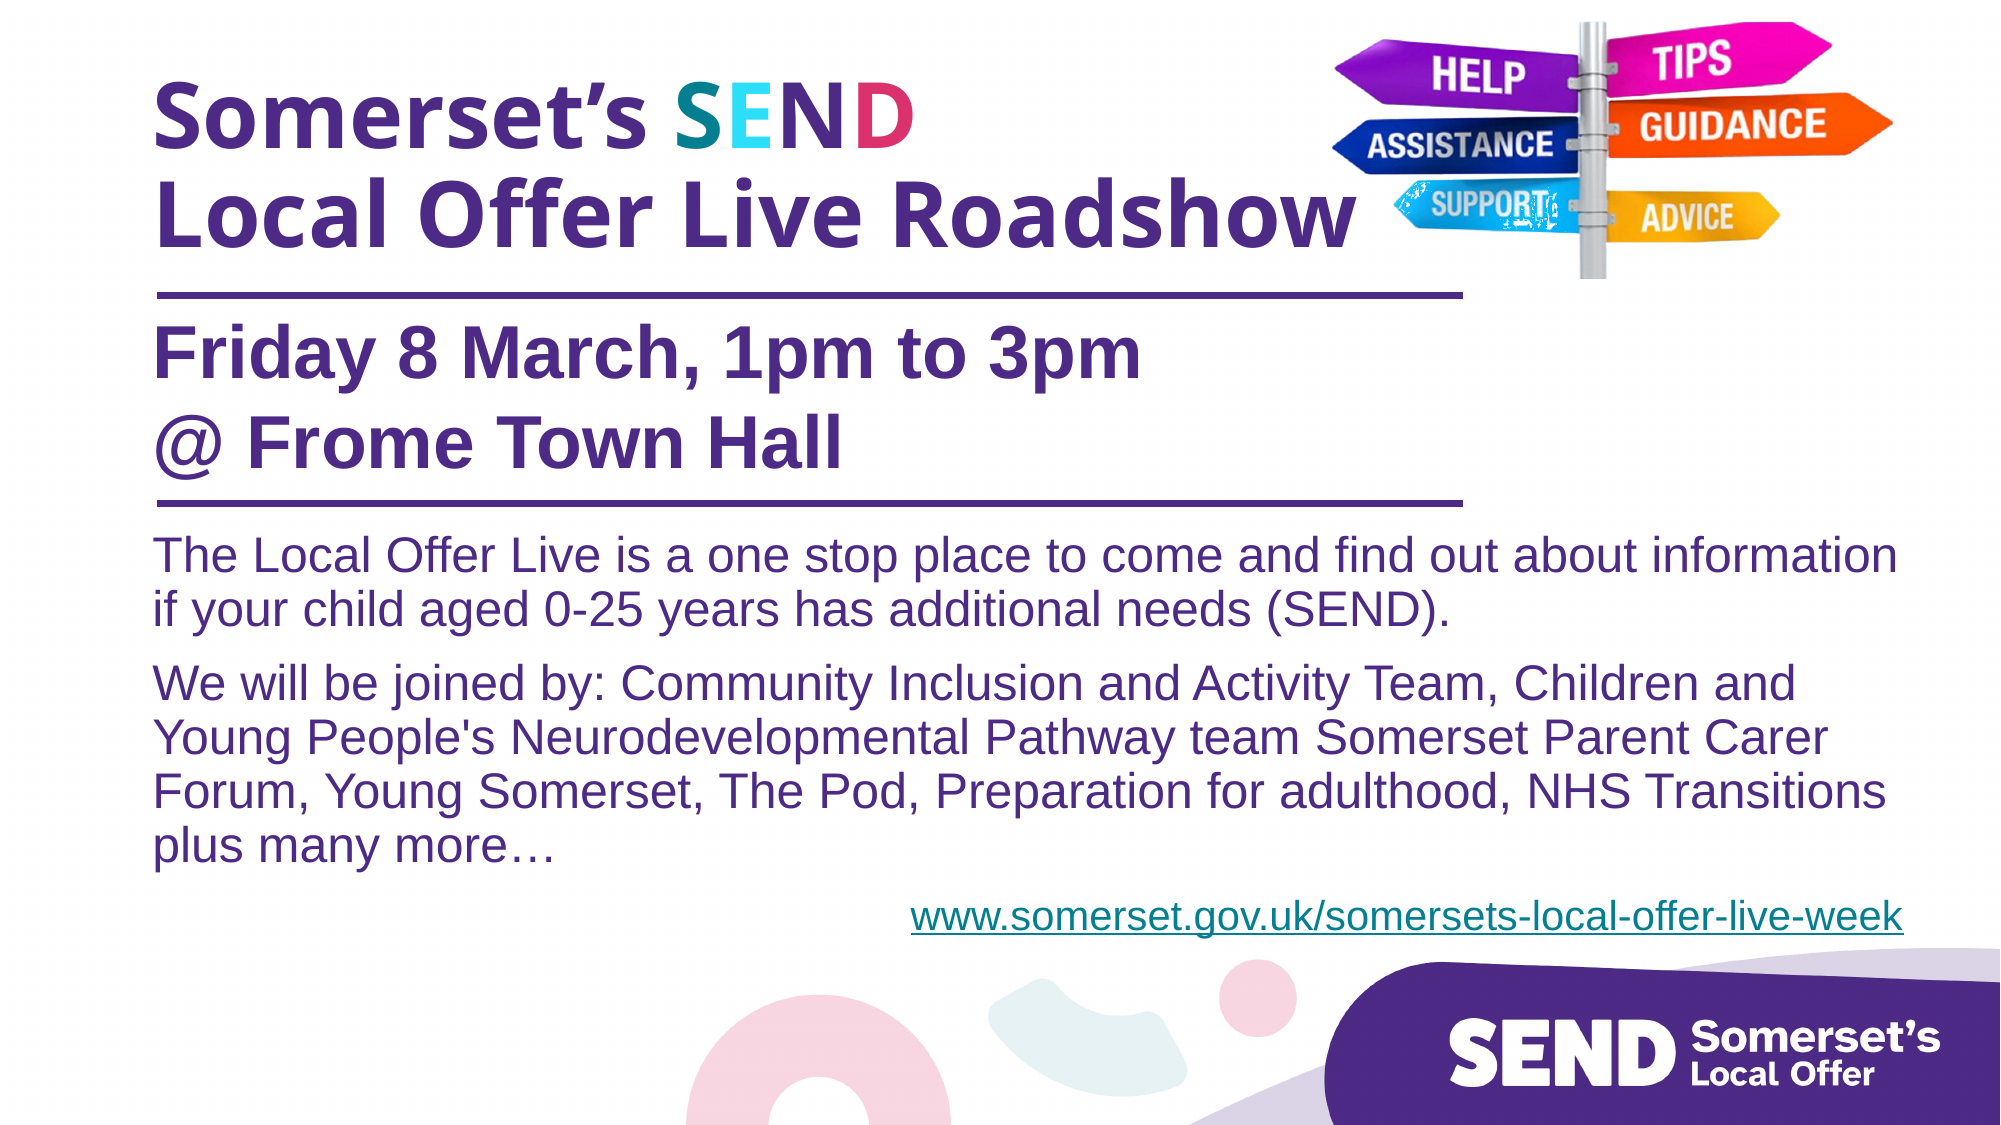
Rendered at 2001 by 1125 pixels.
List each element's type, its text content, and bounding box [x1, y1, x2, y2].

list Friday 8 March, 1pm to 3pm @ Frome Town Hall The Local Offer Live is a one stop place to come and find out about information if your child aged 0-25 years has additional needs (SEND). We will be joined by: Community Inclusion and Activity Team, Children and Young People's Neurodevelopmental Pathway team Somerset Parent Carer Forum, Young Somerset, The Pod, Preparation for adulthood, NHS Transitions plus many more… www.somerset.gov.uk/somersets-local-offer-live-week [137, 295, 1931, 974]
picture [0, 0, 2000, 1125]
title Somerset’s SEND Local Offer Live Roadshow [137, 59, 1266, 278]
